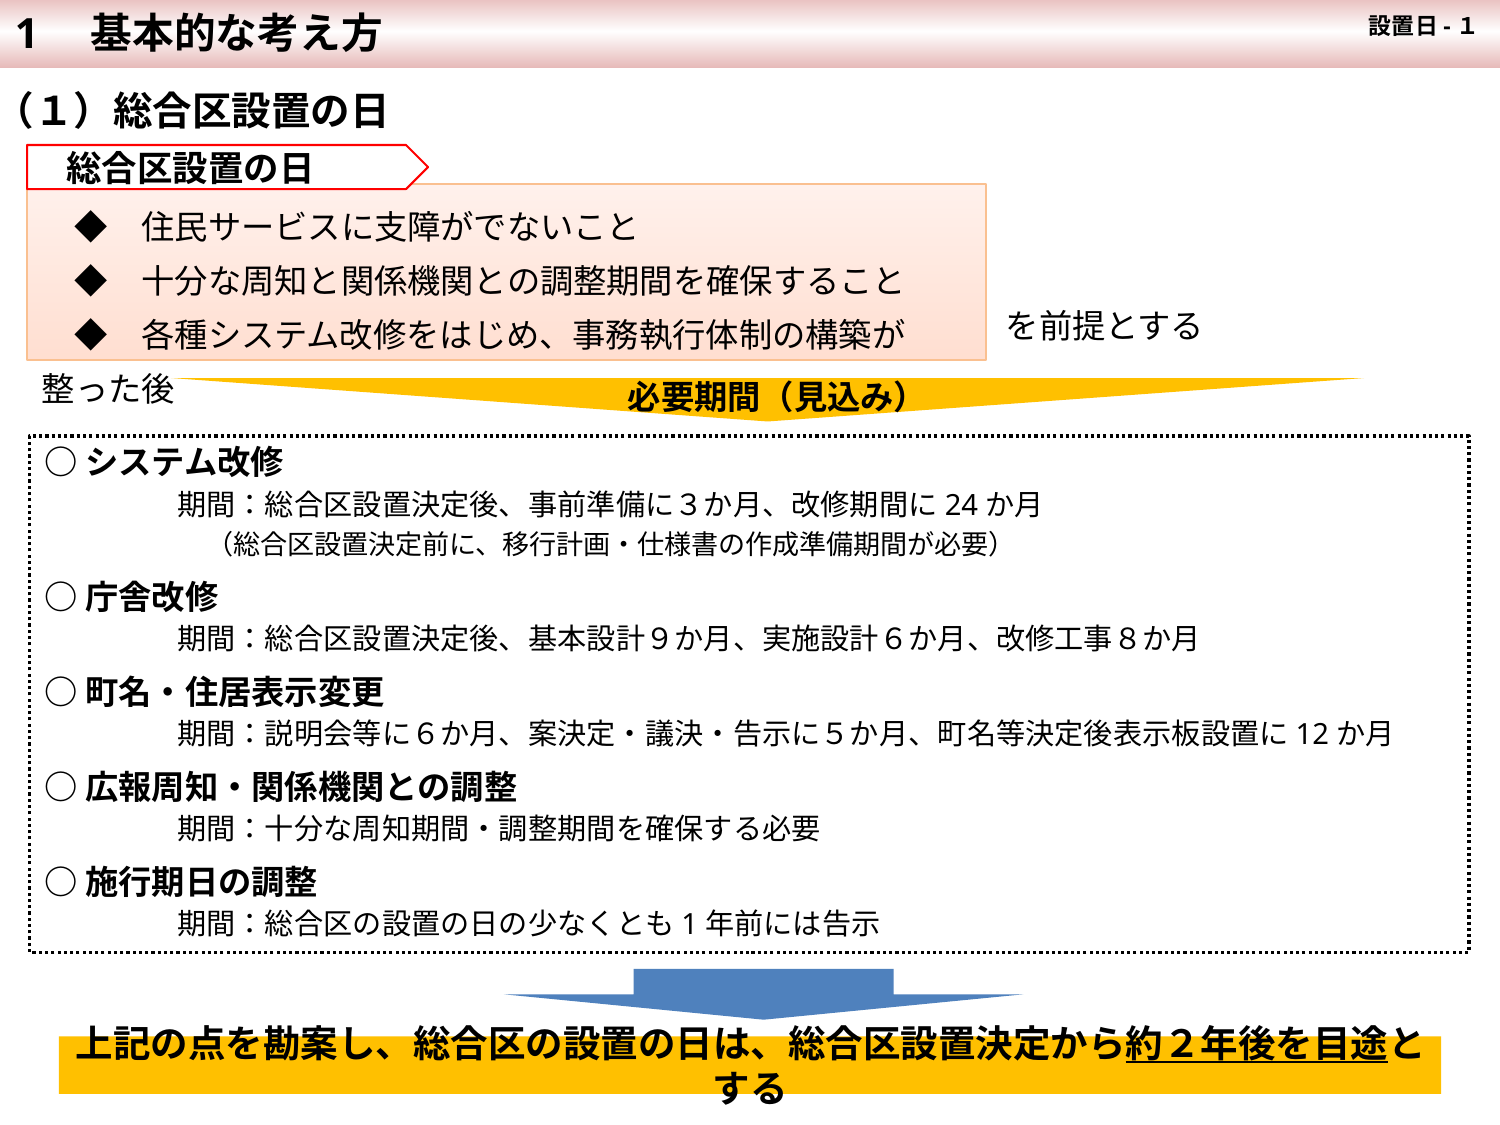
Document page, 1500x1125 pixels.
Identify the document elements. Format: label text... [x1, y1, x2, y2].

text_box ◆ 住民サービスに支障がでないこと ◆ 十分な周知と関係機関との調整期間を確保すること ◆ 各種システム改修をはじめ、事務執行体制の構築が整った後 [25, 182, 988, 362]
text_box ○システム改修 期間：総合区設置決定後、事前準備に３か月、改修期間に24か月 （総合区設置決定前に、移行計画・仕様書の作成準備期間が必要） ○庁舎改修 期間：総合区設置決定後、基本設計９か月、実施設計６か月、改修工事８か月 ○町名・住居表示変更 期間：説明会等に６か月、案決定・議決・告示に５か月、町名等決定後表示板設置に12か月 ○広報周知・関係機関との調整 期間：十分な周知期間・調整期間を確保する必要 ○施行期日の調整 期間：総合区の設置の日の少なくとも1年前には告示 [29, 951, 1471, 1125]
text_box 上記の点を勘案し、総合区の設置の日は、総合区設置決定から約２年後を目途とする [57, 1034, 1443, 1096]
text_box [169, 375, 611, 413]
text_box [501, 966, 1026, 1022]
text_box [27, 434, 1471, 954]
text_box 総合区設置の日 [24, 142, 431, 192]
text_box を前提とする [989, 290, 1483, 360]
text_box 必要期間（見込み） [611, 362, 969, 431]
text_box 1 基本的な考え方 [0, 0, 1500, 70]
text_box 設置日-１ [1324, 4, 1495, 47]
text_box （１）総合区設置の日 [0, 78, 836, 141]
text_box [969, 375, 1367, 409]
